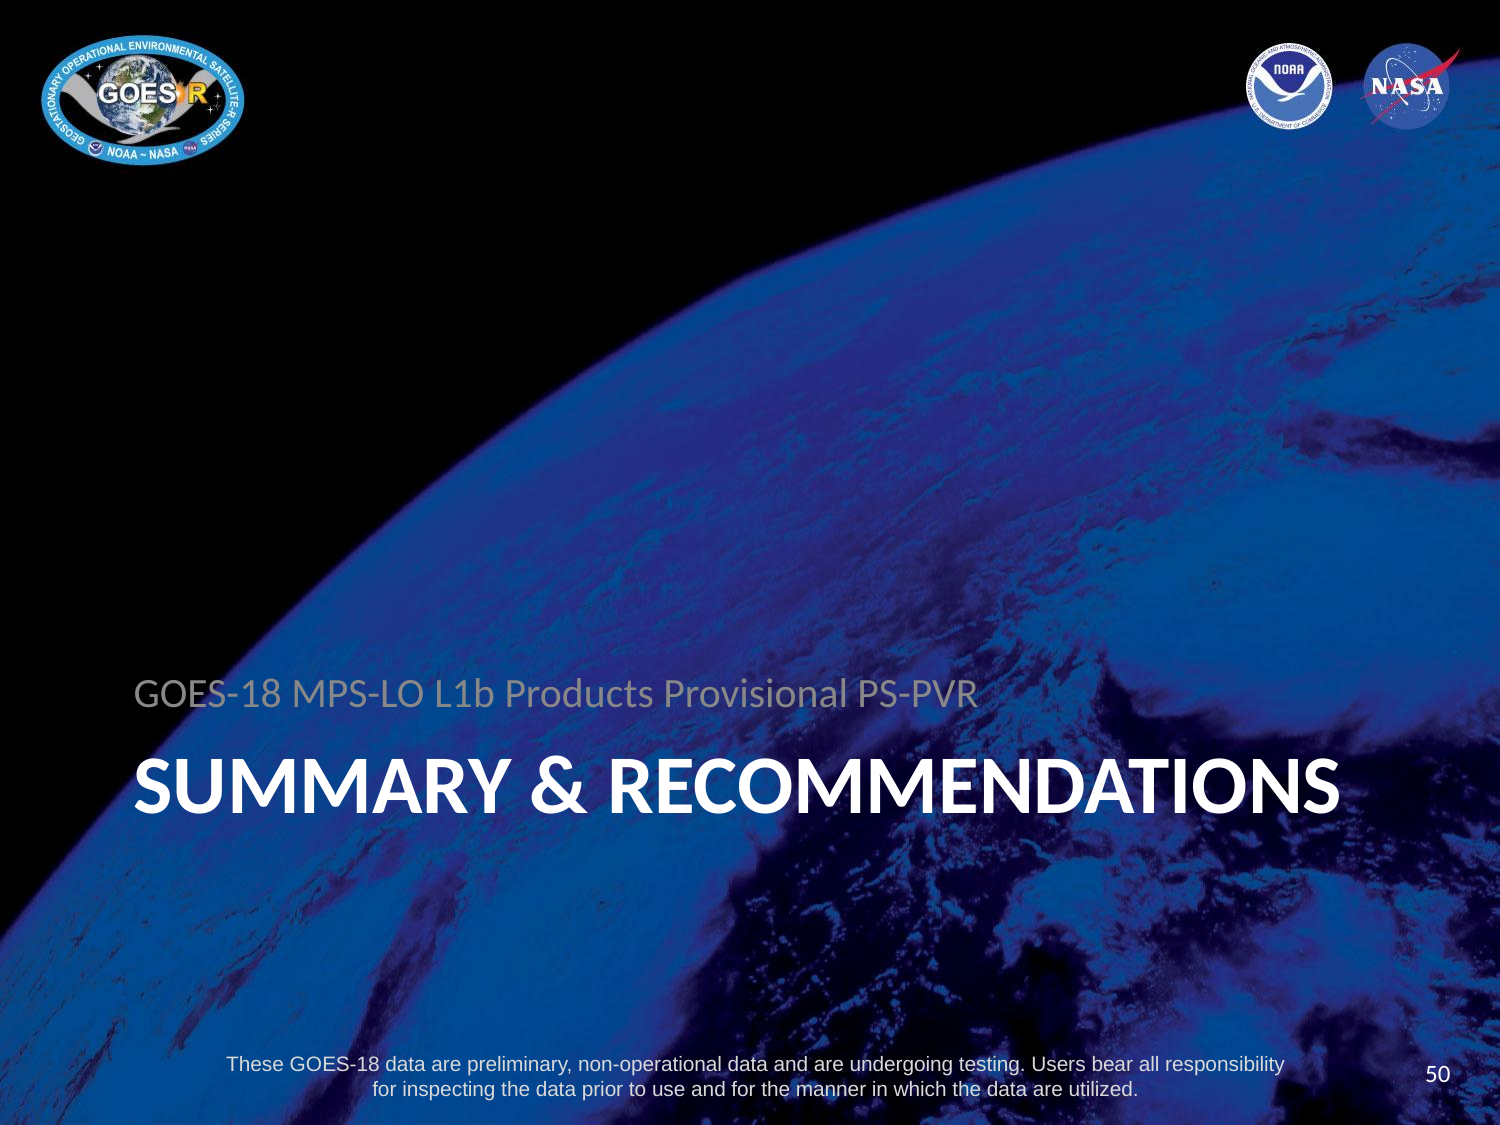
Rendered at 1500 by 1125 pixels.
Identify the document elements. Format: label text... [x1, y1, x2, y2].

text_box These GOES-18 data are preliminary, non-operational data and are undergoing testing. Users bear all responsibility for inspecting the data prior to use and for the manner in which the data are utilized. [211, 1043, 1300, 1104]
picture [0, 0, 1500, 1125]
title SUMMARY & RECOMMENDATIONS [118, 723, 1394, 947]
slide_number 50 [1353, 1042, 1466, 1103]
list GOES-18 MPS-LO L1b Products Provisional PS-PVR [118, 476, 1394, 723]
